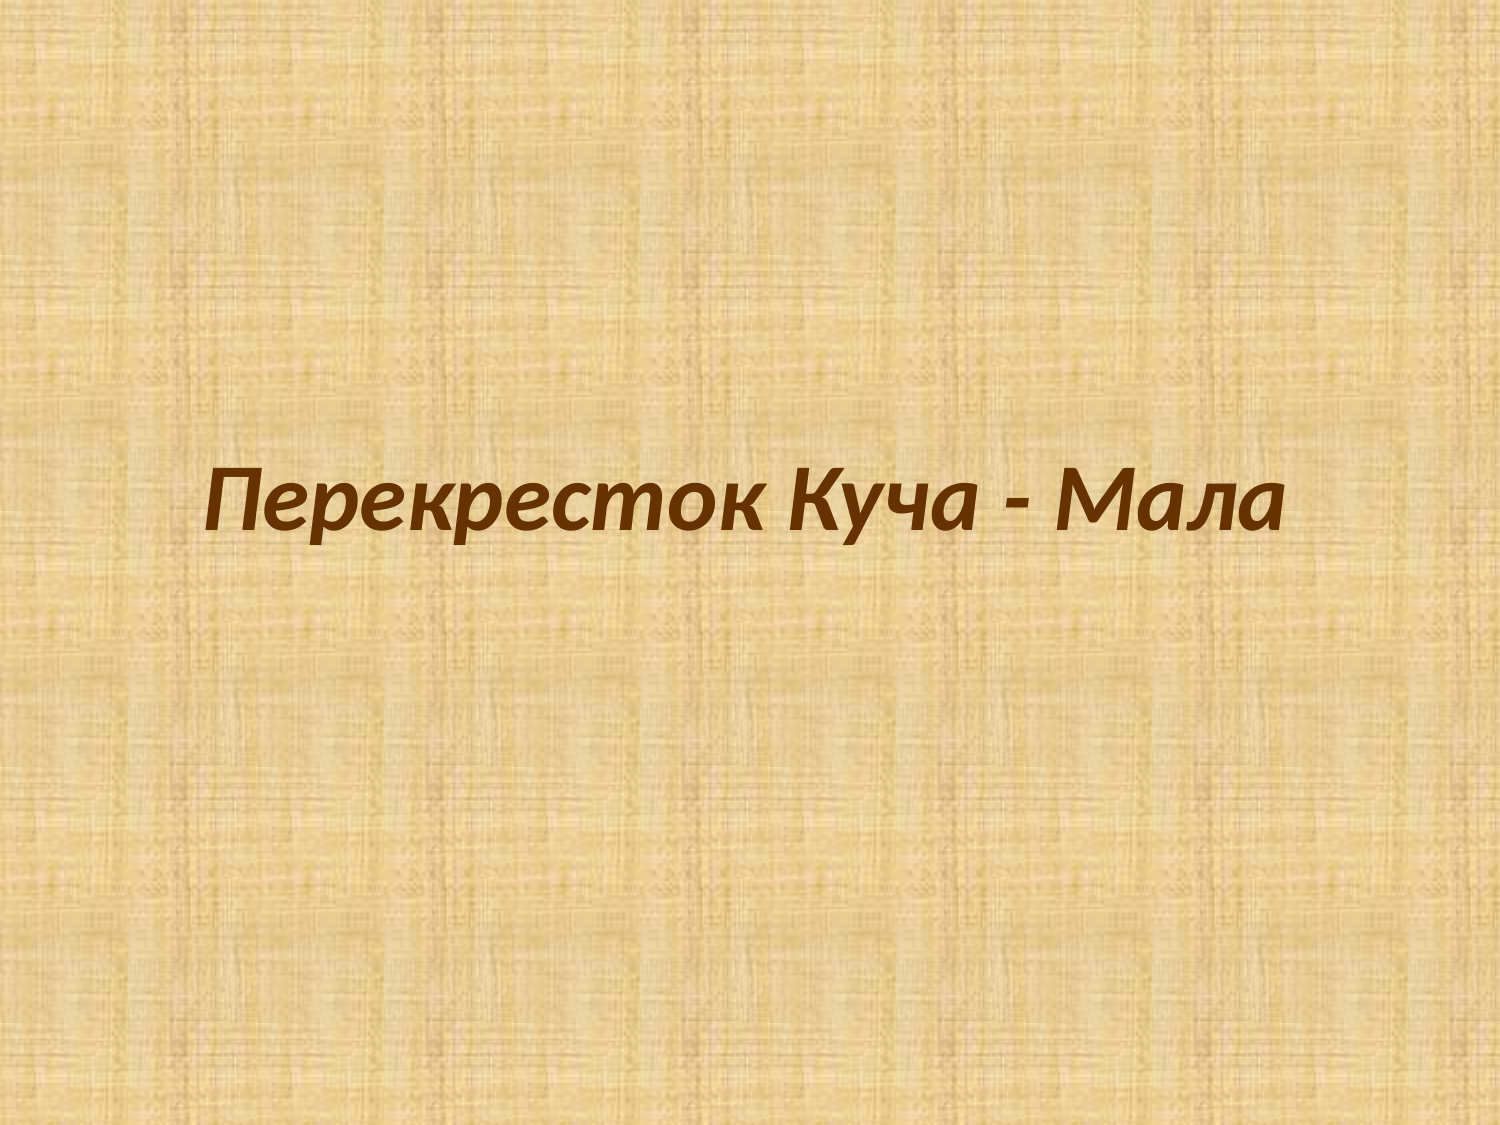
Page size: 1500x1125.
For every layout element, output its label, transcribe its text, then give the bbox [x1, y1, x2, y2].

picture [0, 0, 1500, 1125]
title Перекресток Куча - Мала [70, 398, 1421, 586]
